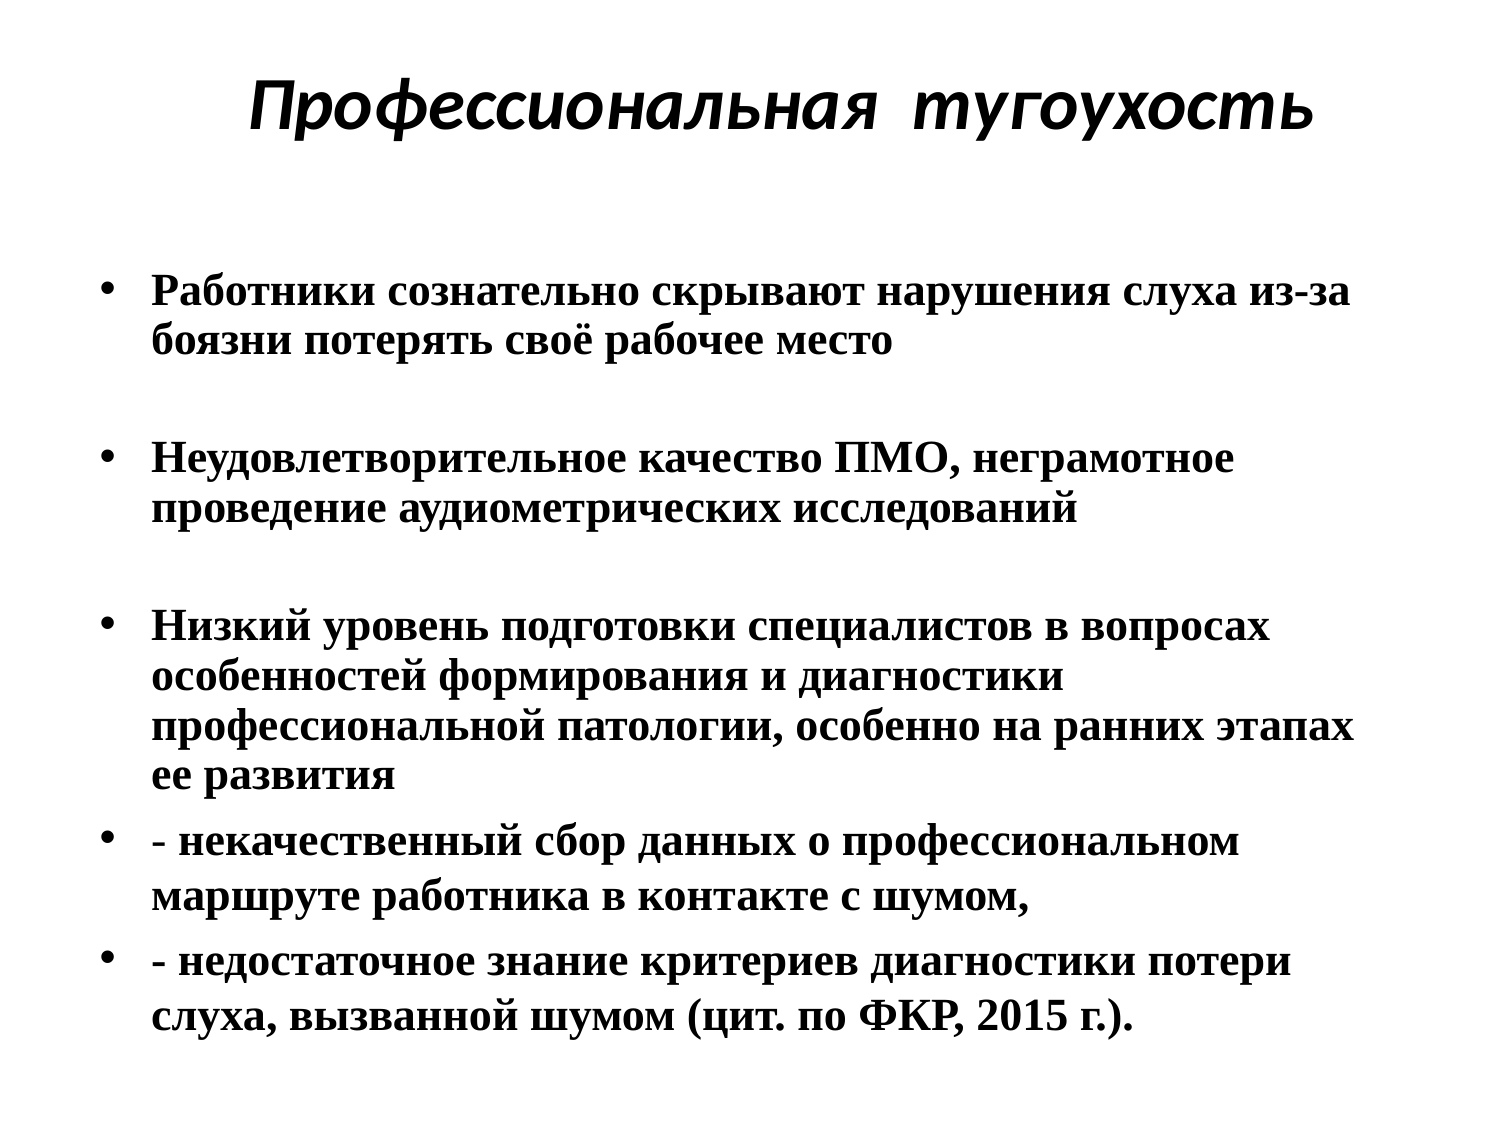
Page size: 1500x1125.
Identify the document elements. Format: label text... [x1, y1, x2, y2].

title Профессиональная тугоухость [62, 31, 1500, 168]
list Работники сознательно скрывают нарушения слуха из-за боязни потерять своё рабочее место Неудовлетворительное качество ПМО, неграмотное проведение аудиометрических исследований Низкий уровень подготовки специалистов в вопросах особенностей формирования и диагностики профессиональной патологии, особенно на ранних этапах ее развития - некачественный сбор данных о профессиональном маршруте работника в контакте с шумом, - недостаточное знание критериев диагностики потери слуха, вызванной шумом (цит. по ФКР, 2015 г.). [84, 160, 1416, 1067]
